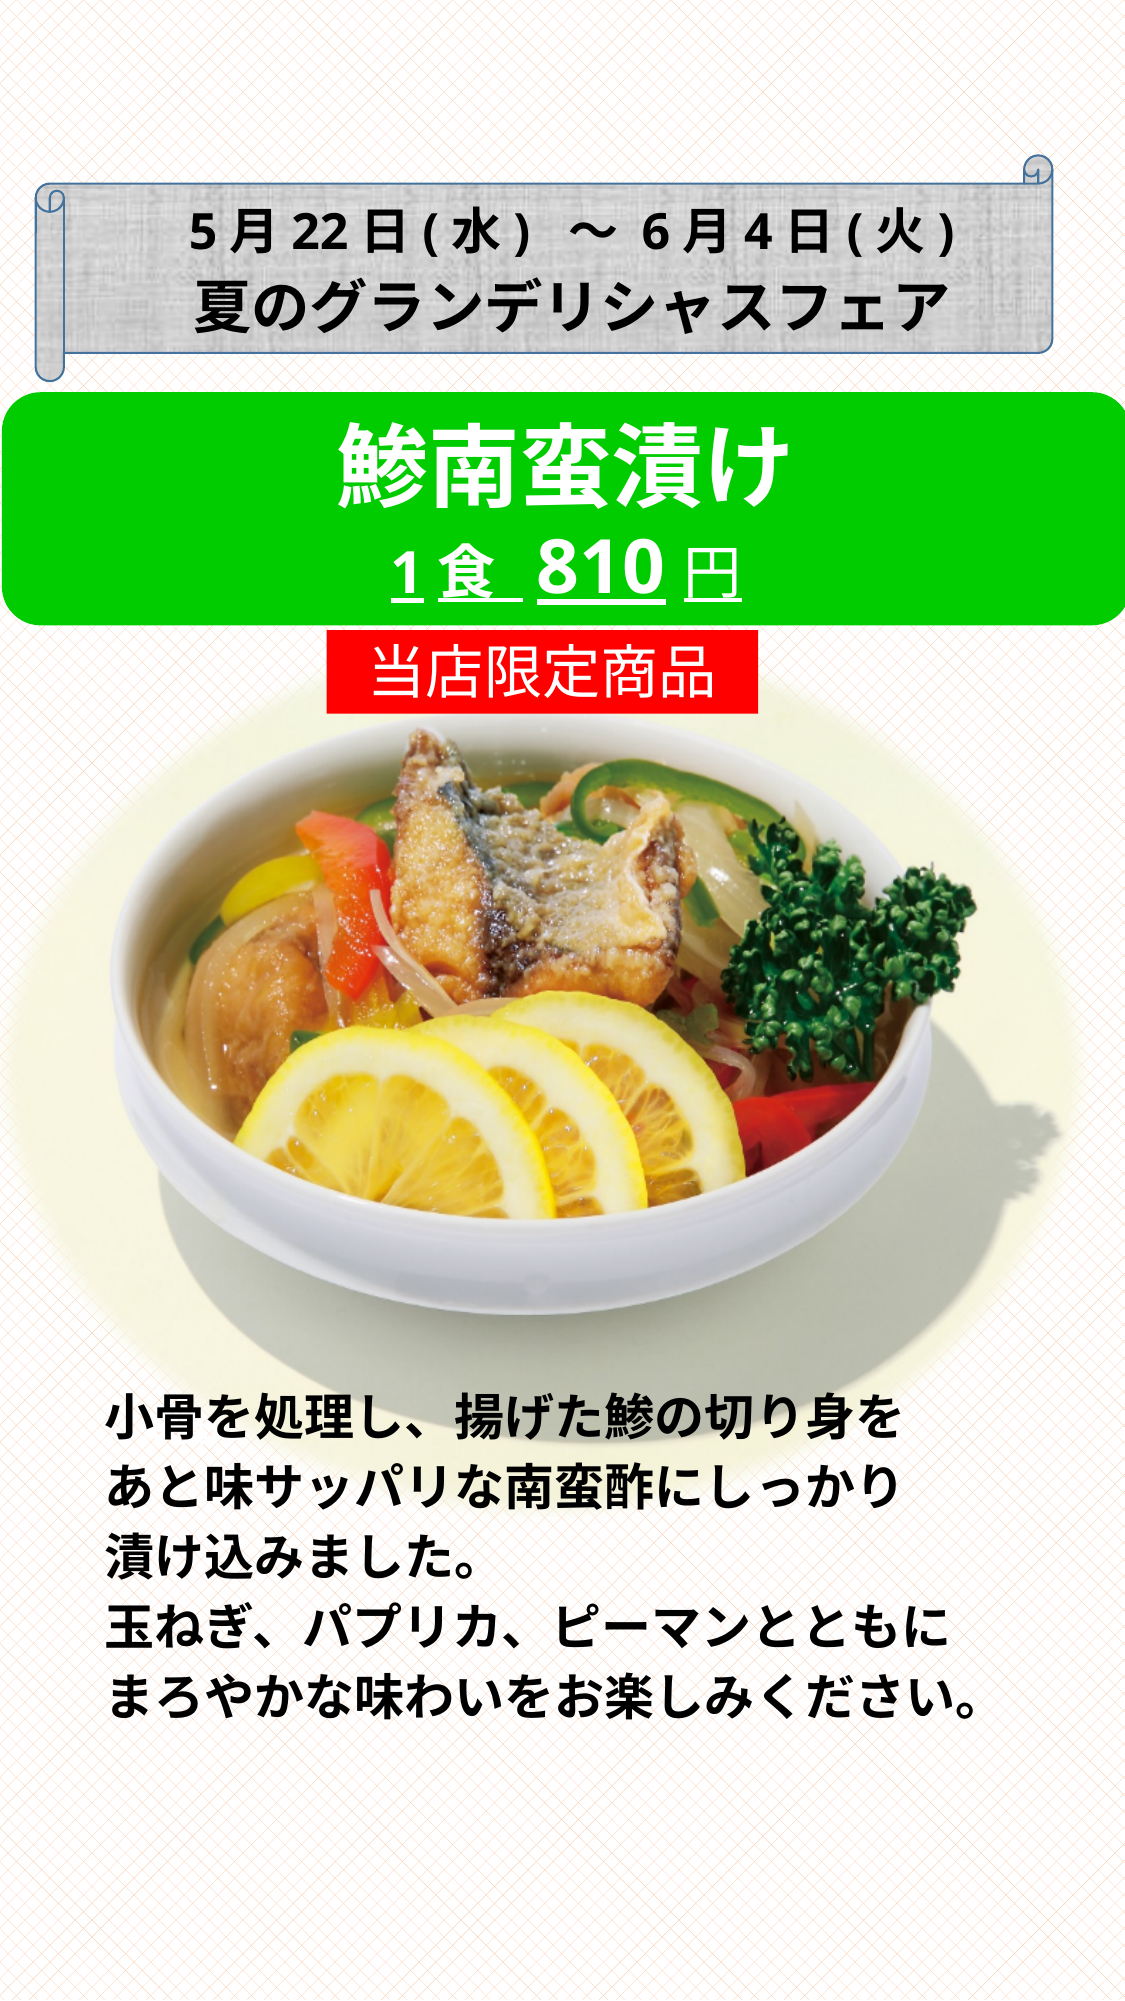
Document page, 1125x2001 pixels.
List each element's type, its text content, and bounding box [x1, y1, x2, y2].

subtitle 小骨を処理し、揚げた鯵の切り身を あと味サッパリな南蛮酢にしっかり 漬け込みました。 玉ねぎ、パプリカ、ピーマンとともに まろやかな味わいをお楽しみください。 [89, 1527, 1054, 1777]
text_box [34, 154, 1054, 383]
text_box 5月22日(水) ～ 6月4日(火) 夏のグランデリシャスフェア [98, 200, 1045, 349]
picture [0, 618, 1098, 1527]
text_box 鯵南蛮漬け 1食 810円 [1, 392, 1125, 625]
